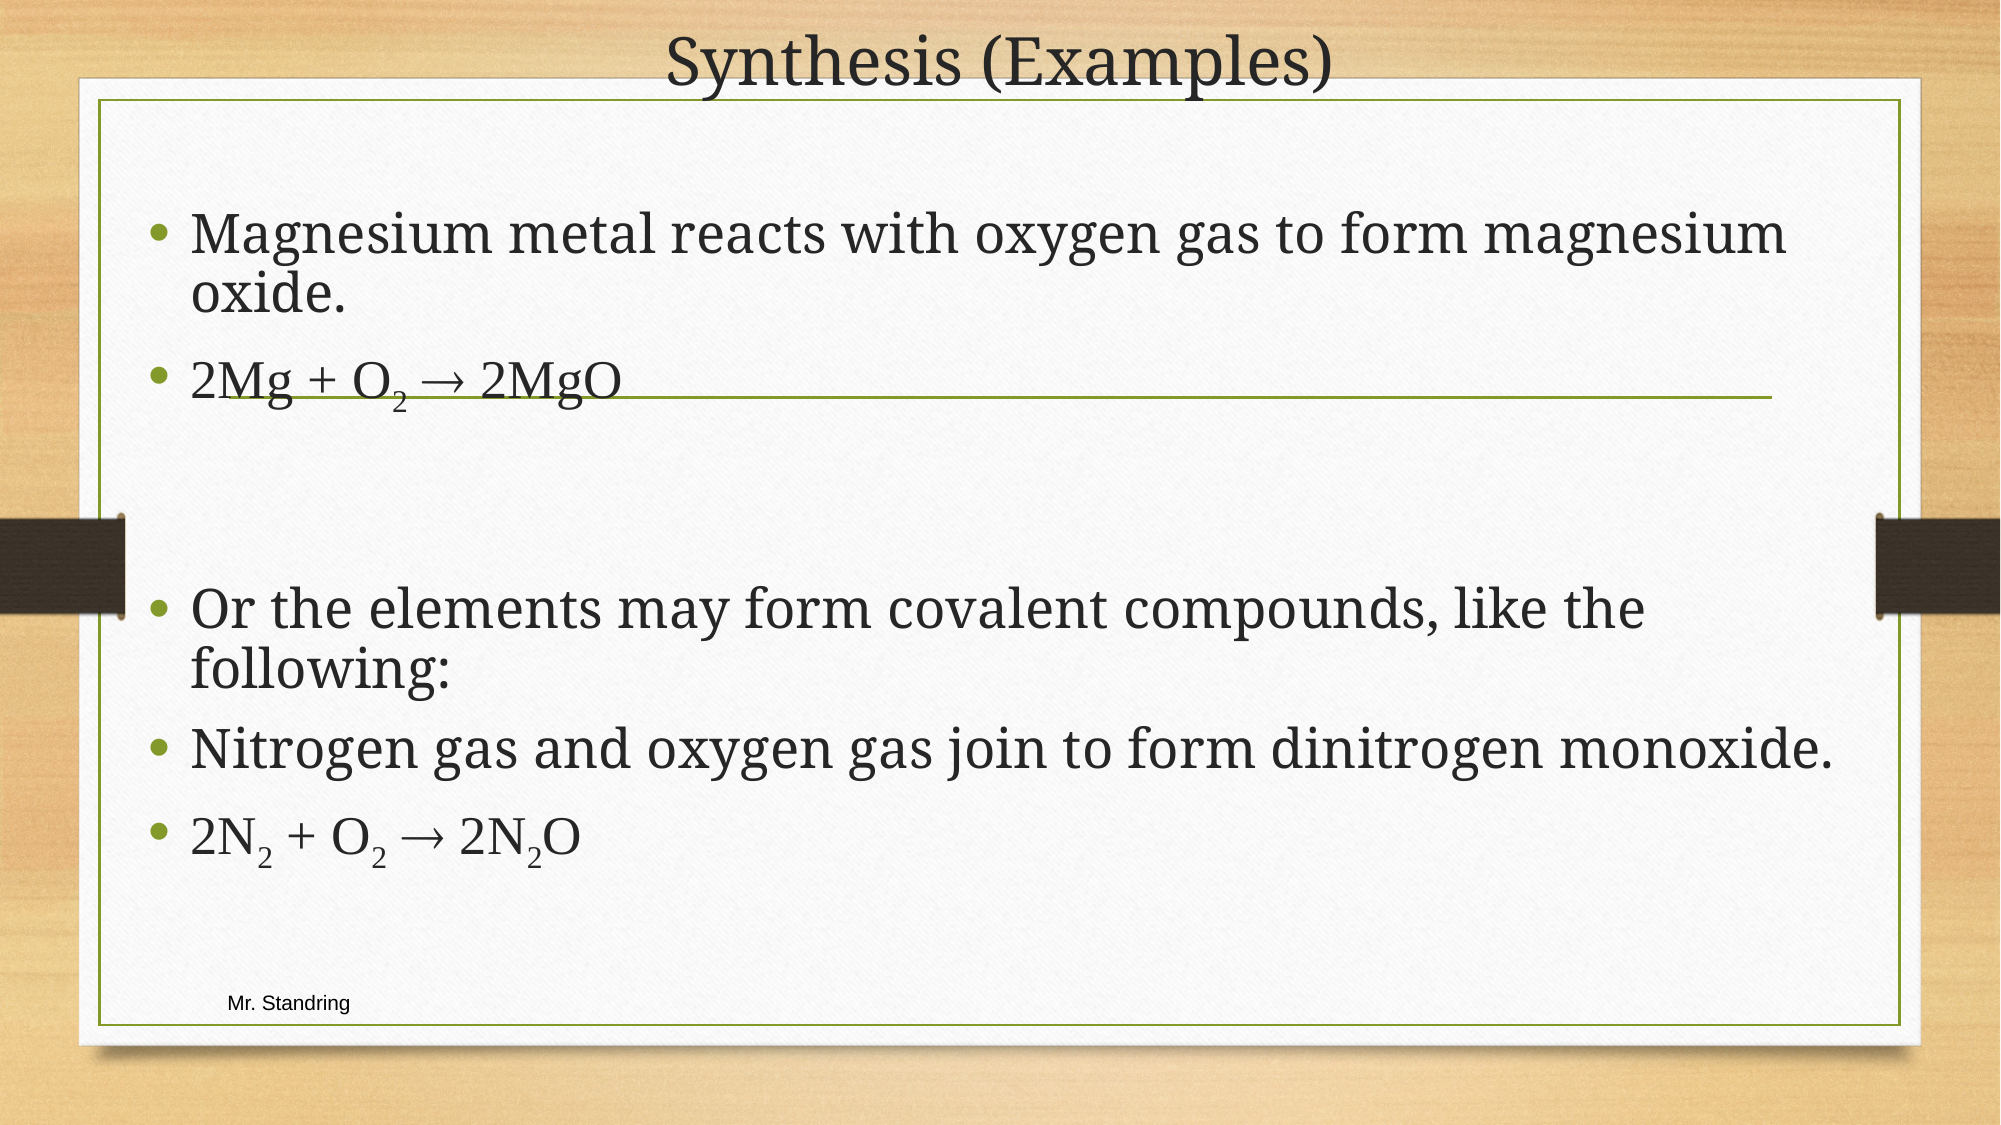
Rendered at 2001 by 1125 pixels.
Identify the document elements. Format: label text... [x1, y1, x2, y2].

picture [0, 0, 2001, 1125]
footer Mr. Standring [212, 979, 1411, 1025]
list Magnesium metal reacts with oxygen gas to form magnesium oxide. 2Mg + O2  2MgO Or the elements may form covalent compounds, like the following: Nitrogen gas and oxygen gas join to form dinitrogen monoxide. 2N2 + O2  2N2O [133, 198, 1867, 899]
title Synthesis (Examples) [212, 0, 1788, 119]
